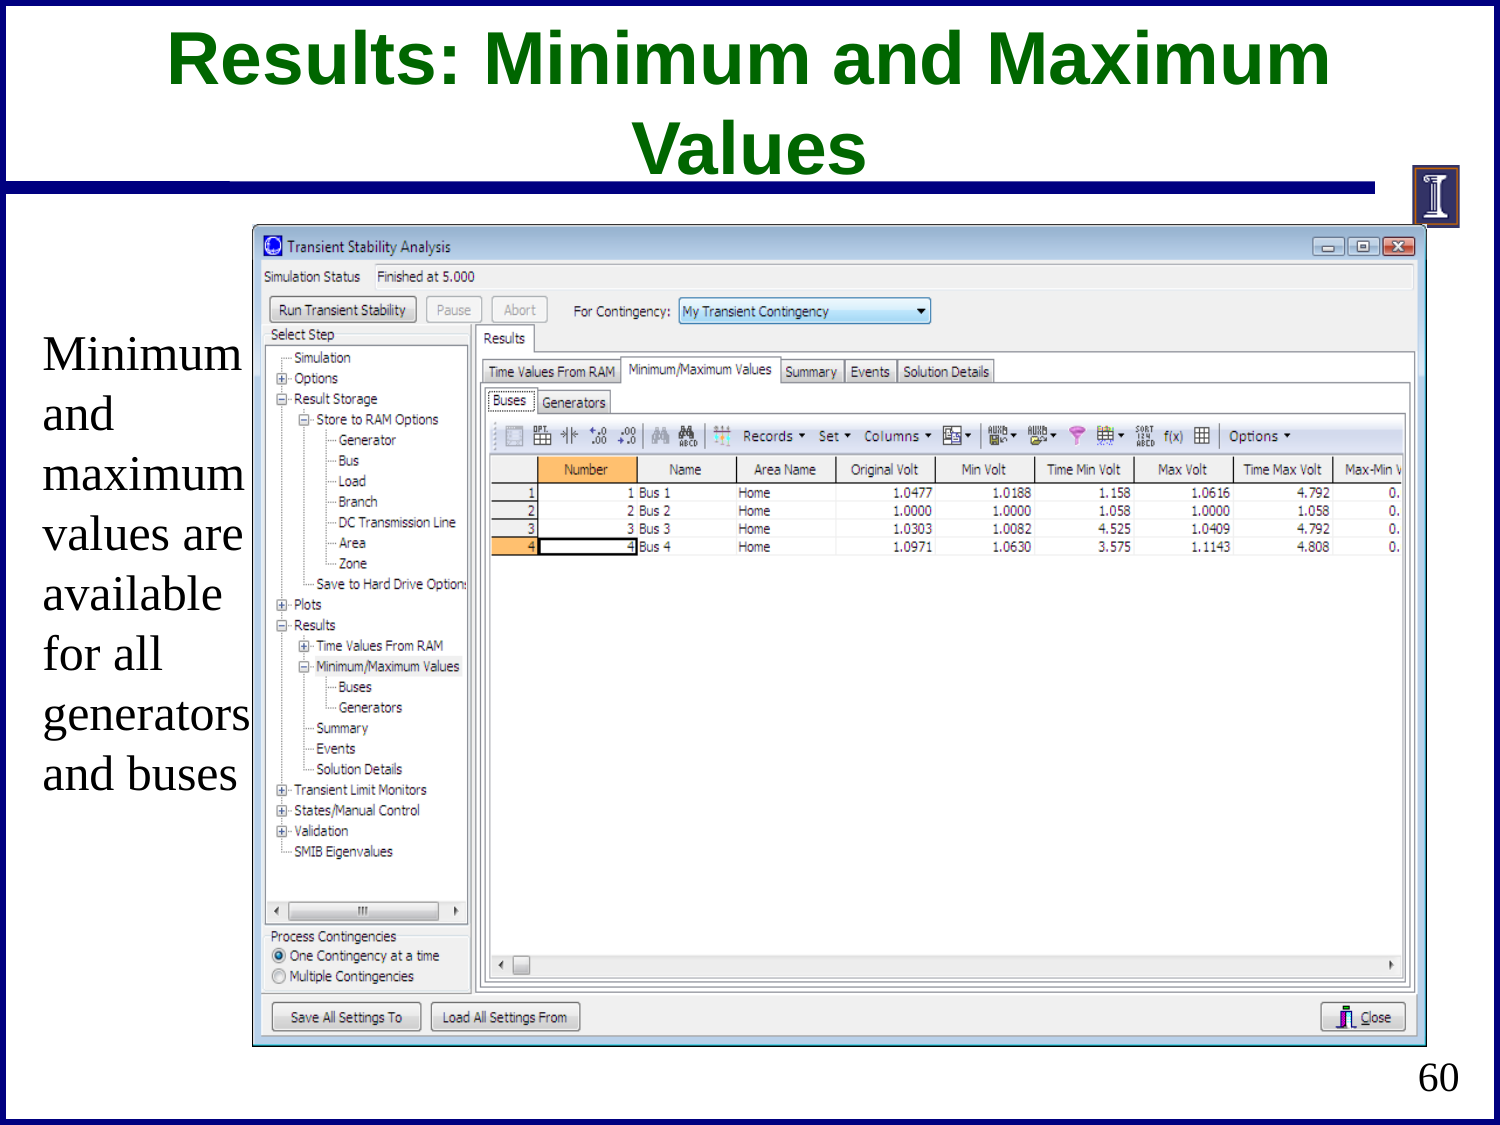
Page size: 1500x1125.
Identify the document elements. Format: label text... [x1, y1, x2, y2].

slide_number 60 [1162, 1037, 1476, 1113]
picture [251, 165, 1460, 1048]
text_box Minimum and maximum values are available for all generators and buses [27, 312, 246, 808]
title Results: Minimum and Maximum Values [37, 37, 1463, 163]
